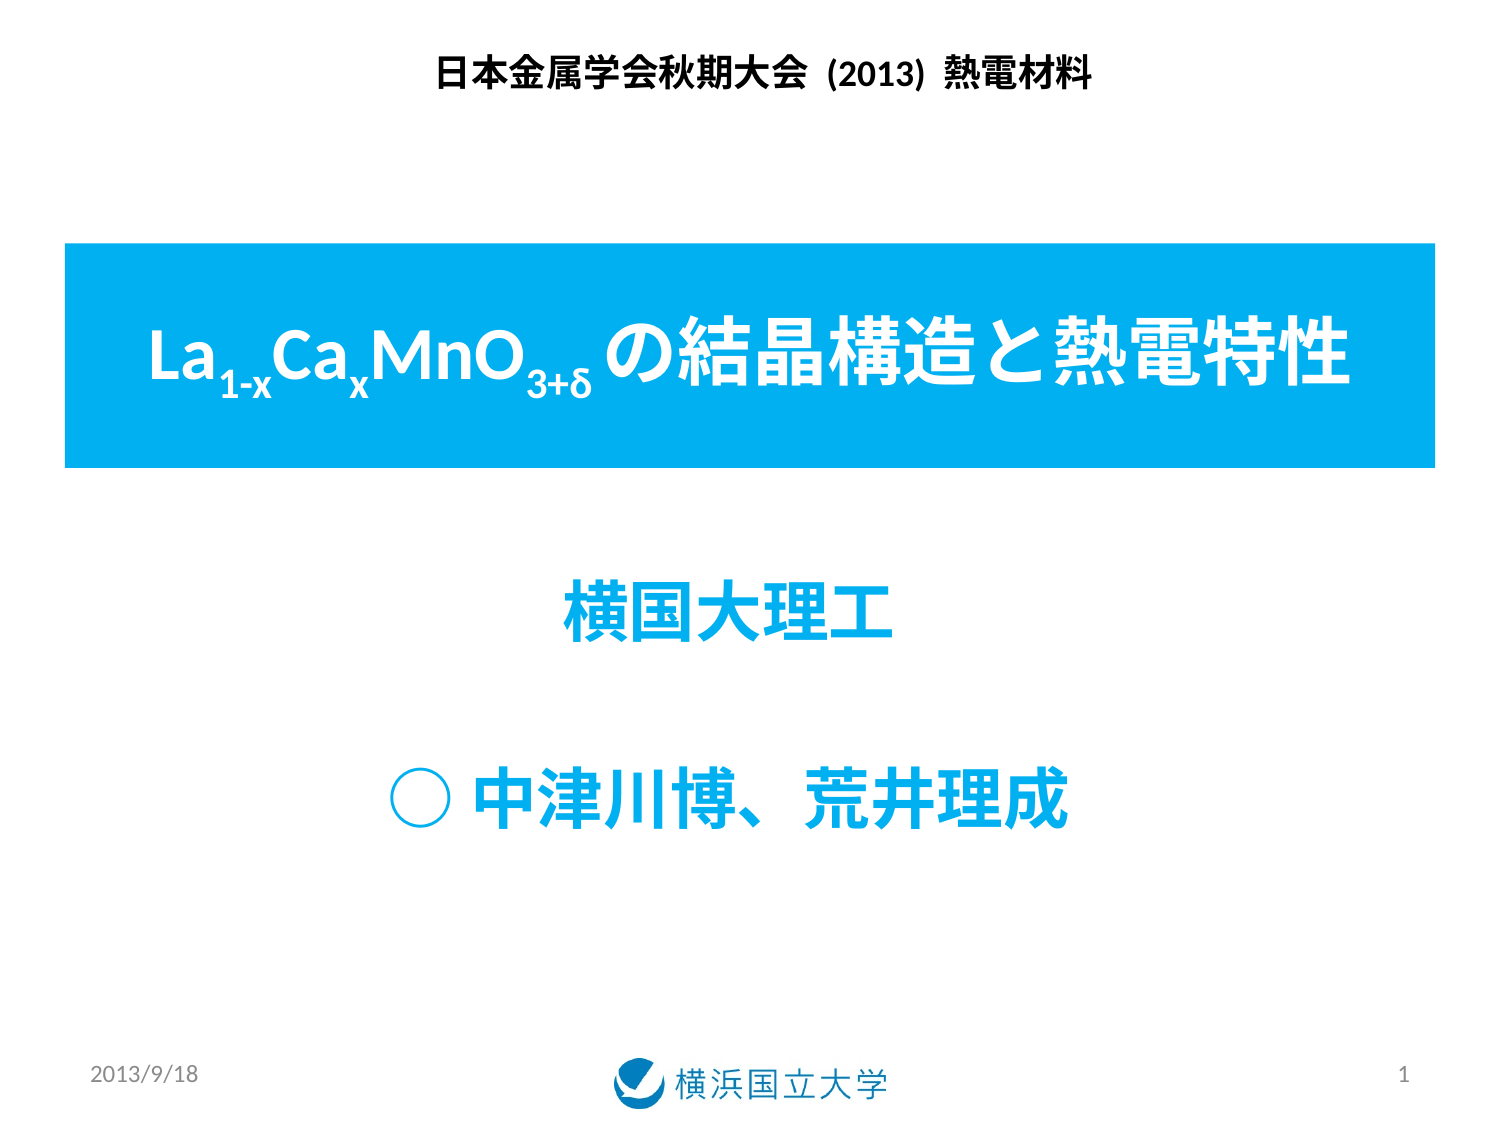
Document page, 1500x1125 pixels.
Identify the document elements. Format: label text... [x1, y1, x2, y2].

picture [613, 1087, 631, 1109]
slide_number 1 [1074, 1042, 1425, 1103]
text_box La1-xCaxMnO3+δの結晶構造と熱電特性 [64, 243, 1438, 468]
picture [613, 1058, 887, 1109]
subtitle 横国大理工 ○中津川博、荒井理成 [159, 562, 1299, 866]
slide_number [75, 1042, 425, 1103]
text_box 日本金属学会秋期大会 (2013) 熱電材料 [419, 41, 1258, 102]
